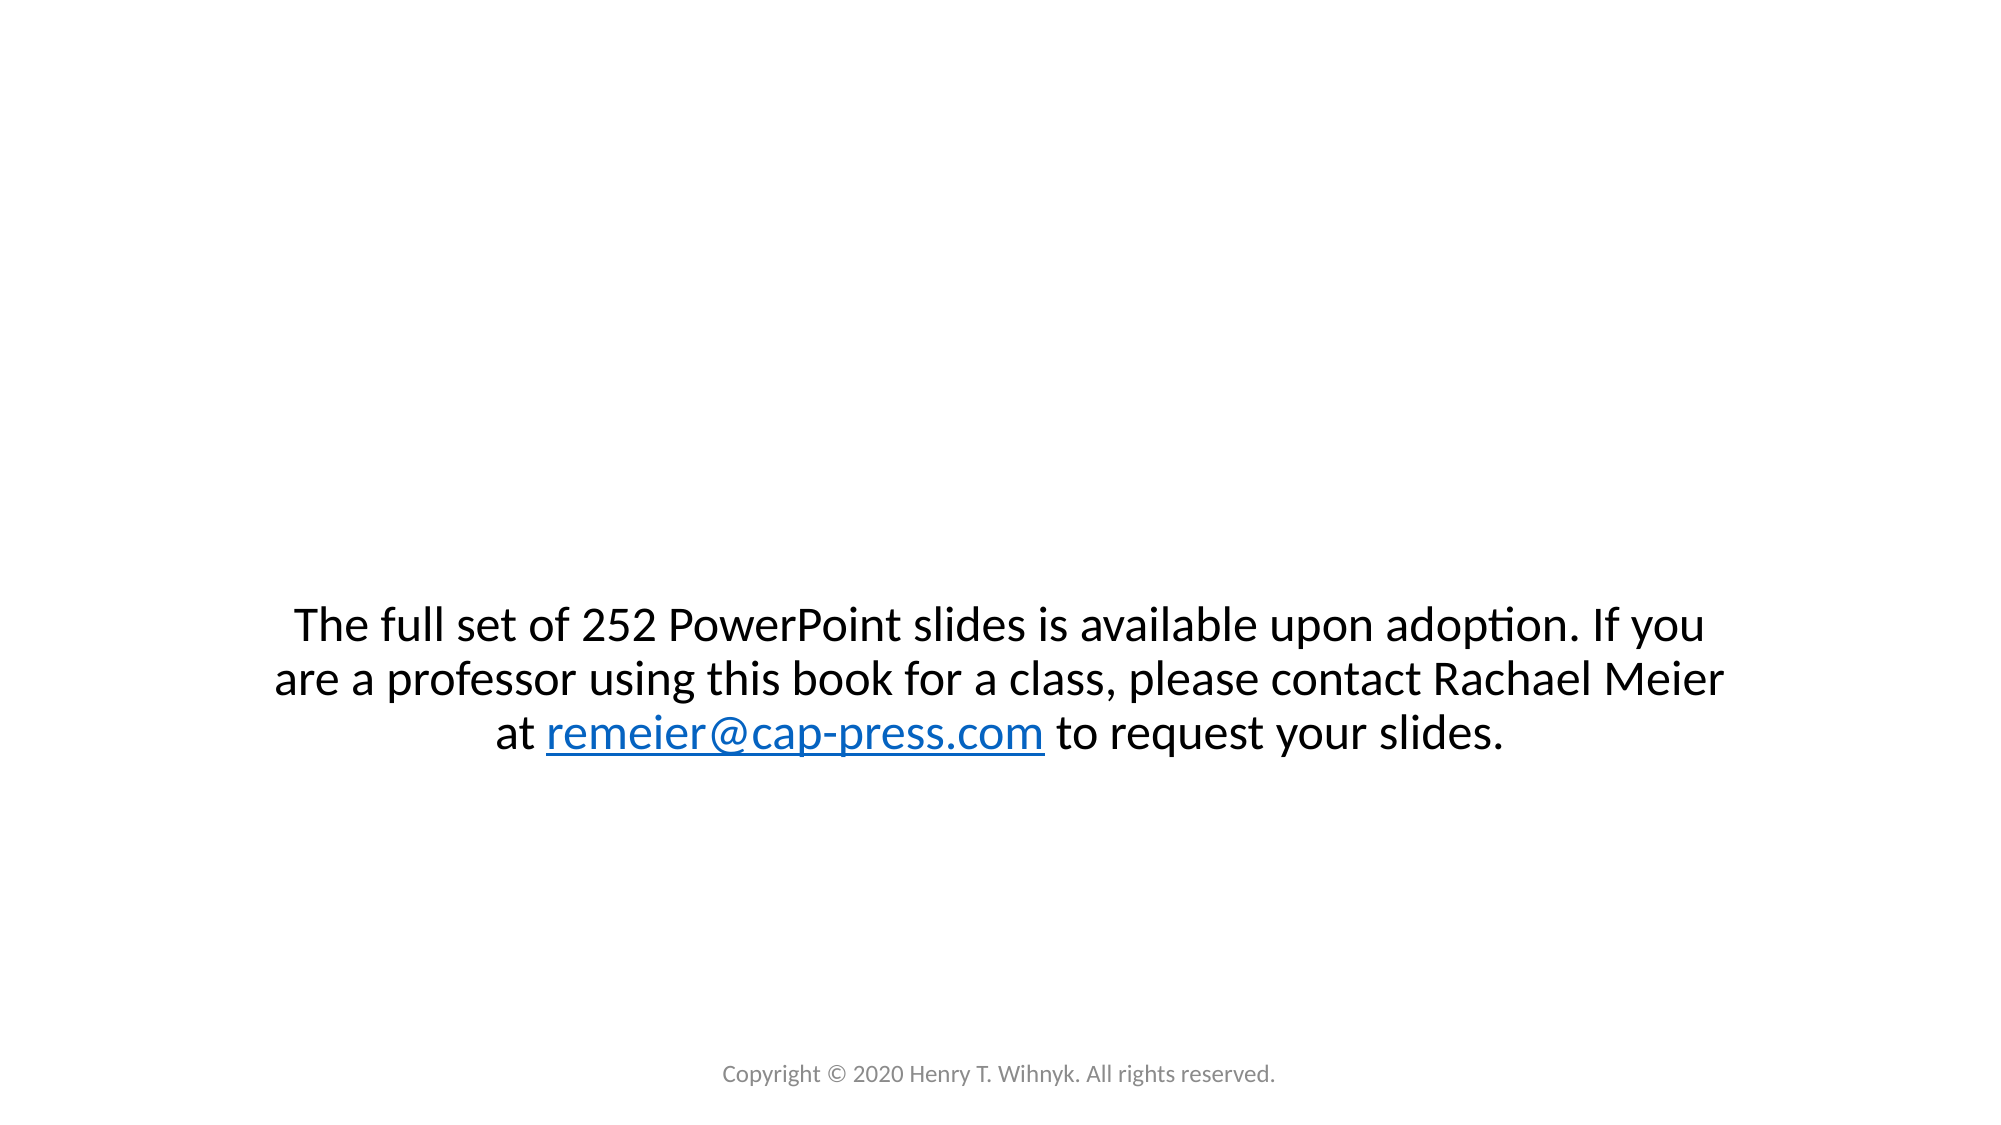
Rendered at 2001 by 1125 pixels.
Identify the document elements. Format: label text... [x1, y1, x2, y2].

footer Copyright © 2020 Henry T. Wihnyk. All rights reserved. [662, 1042, 1338, 1103]
subtitle The full set of 252 PowerPoint slides is available upon adoption. If you are a professor using this book for a class, please contact Rachael Meier at remeier@cap-press.com to request your slides. [249, 590, 1750, 863]
